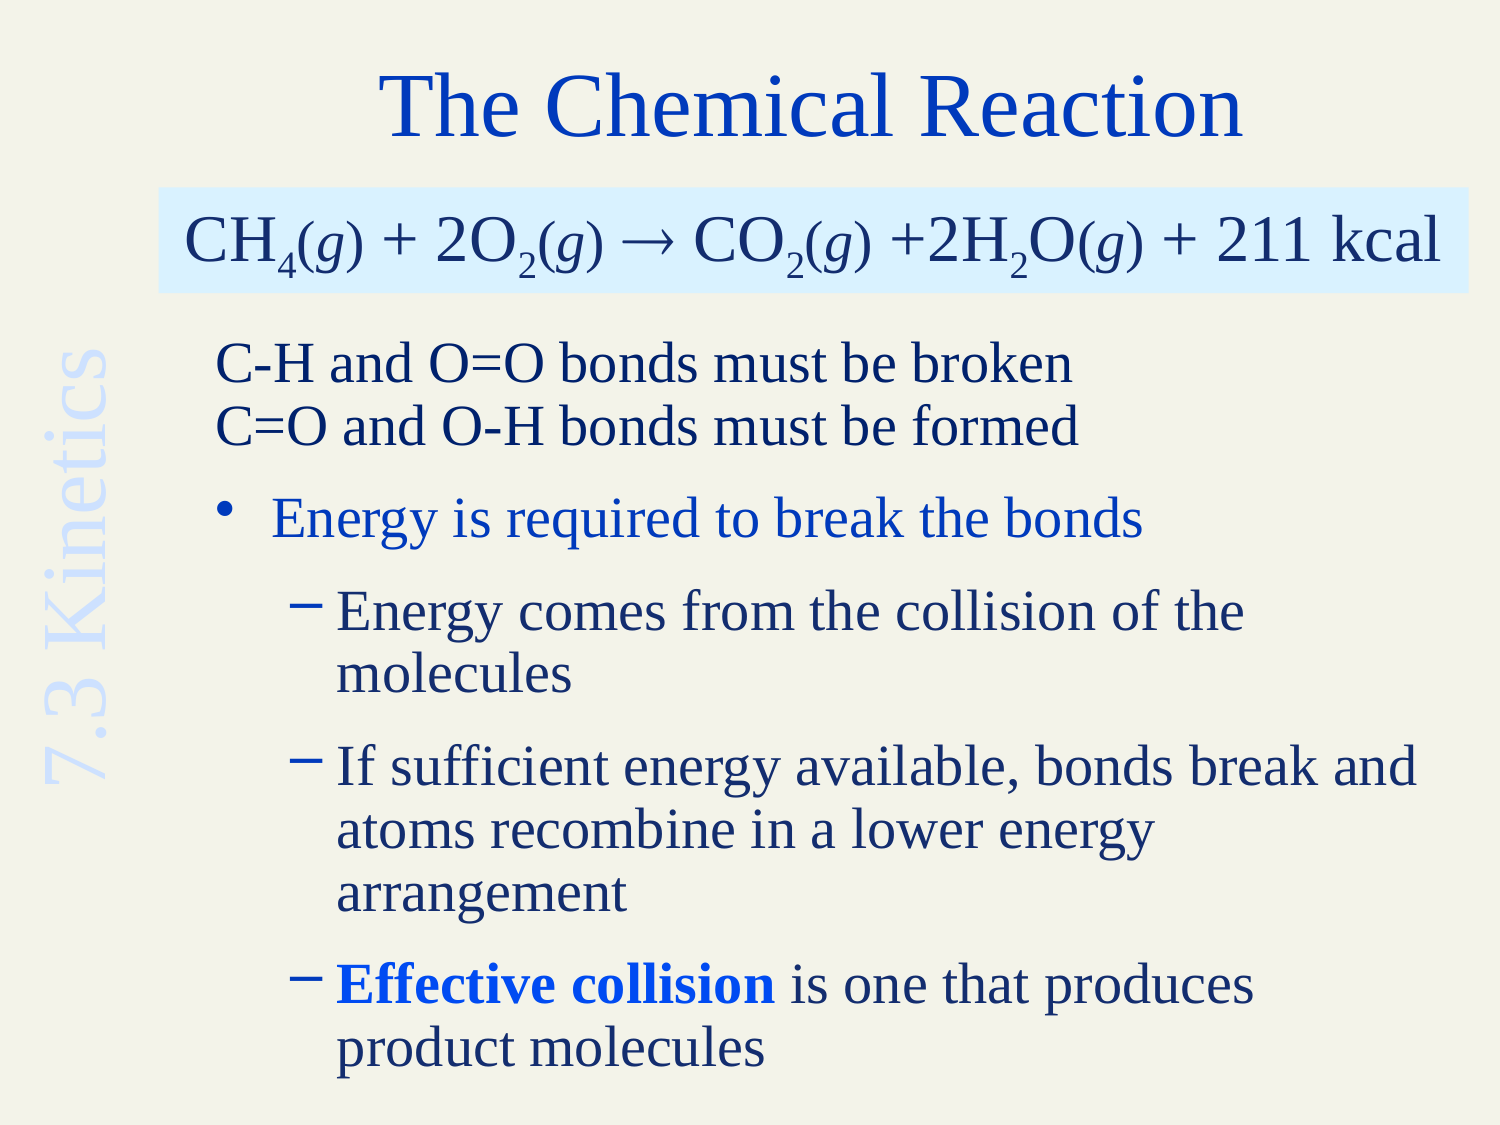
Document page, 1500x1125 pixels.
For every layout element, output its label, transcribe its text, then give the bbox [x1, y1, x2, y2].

text_box CH4(g) + 2O2(g)  CO2(g) +2H2O(g) + 211 kcal [158, 187, 1469, 294]
list C-H and O=O bonds must be broken C=O and O-H bonds must be formed Energy is required to break the bonds Energy comes from the collision of the molecules If sufficient energy available, bonds break and atoms recombine in a lower energy arrangement Effective collision is one that produces product molecules [200, 324, 1450, 1050]
title The Chemical Reaction [225, 37, 1400, 163]
text_box 7.3 Kinetics [0, 112, 138, 1026]
